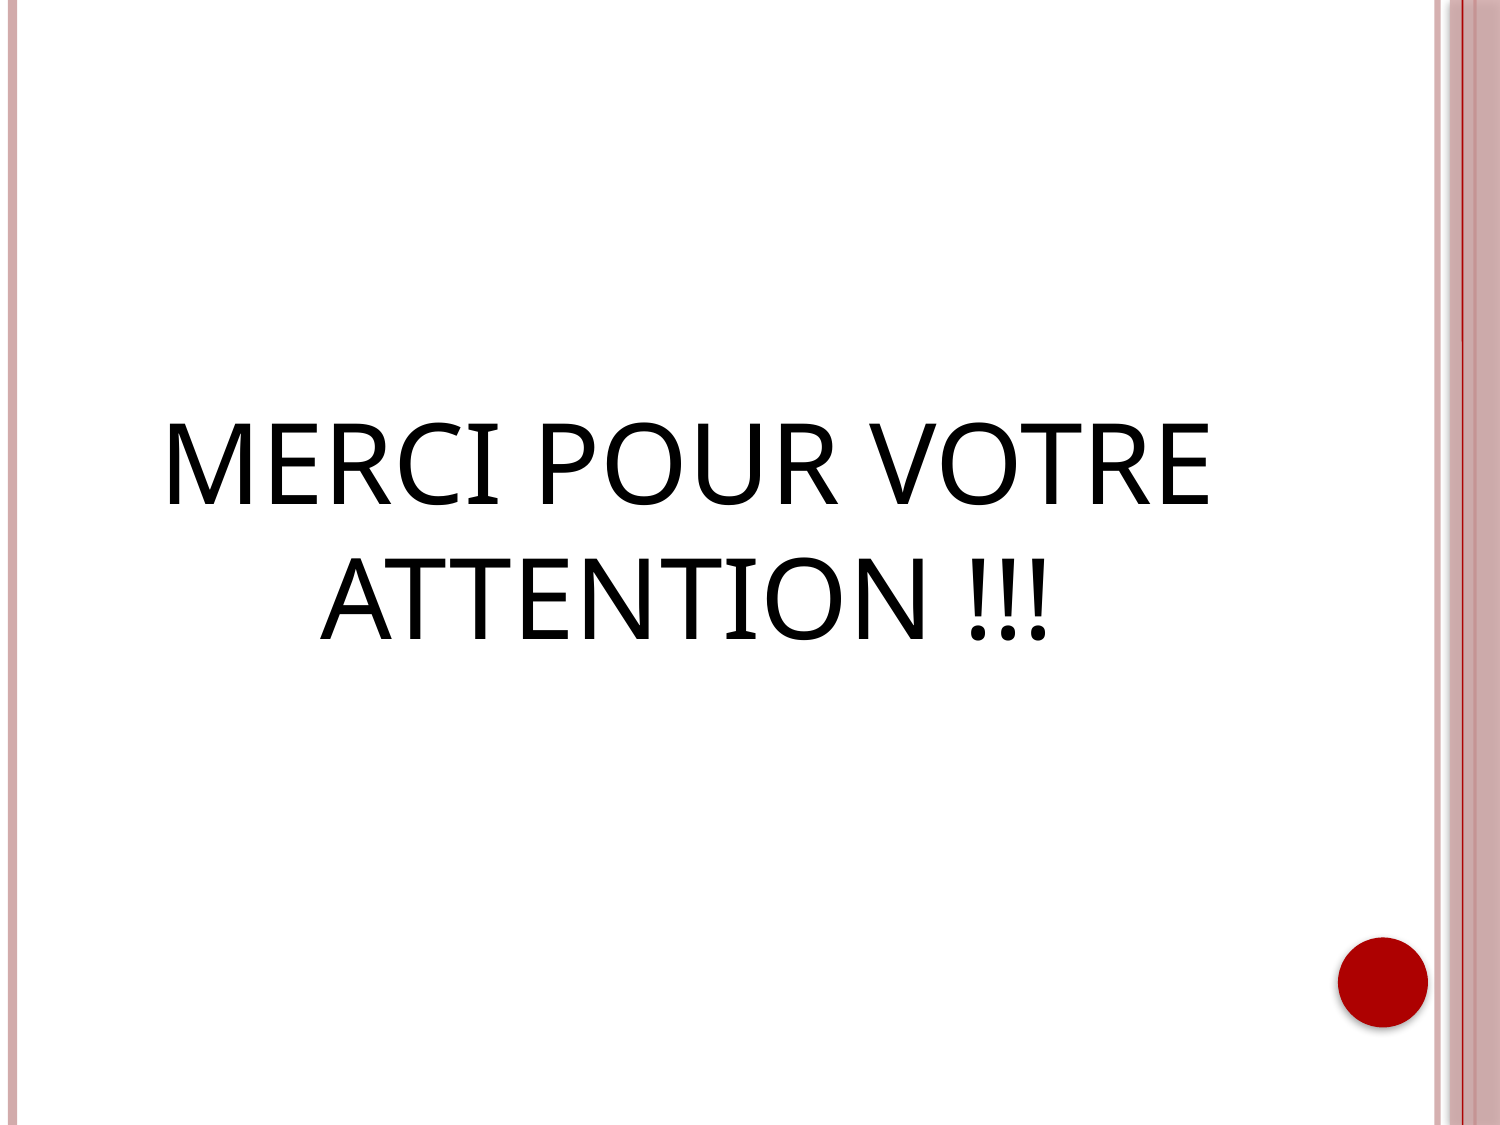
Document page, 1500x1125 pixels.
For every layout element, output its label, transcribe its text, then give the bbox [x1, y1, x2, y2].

list MERCI POUR VOTRE ATTENTION !!! [75, 90, 1300, 1062]
